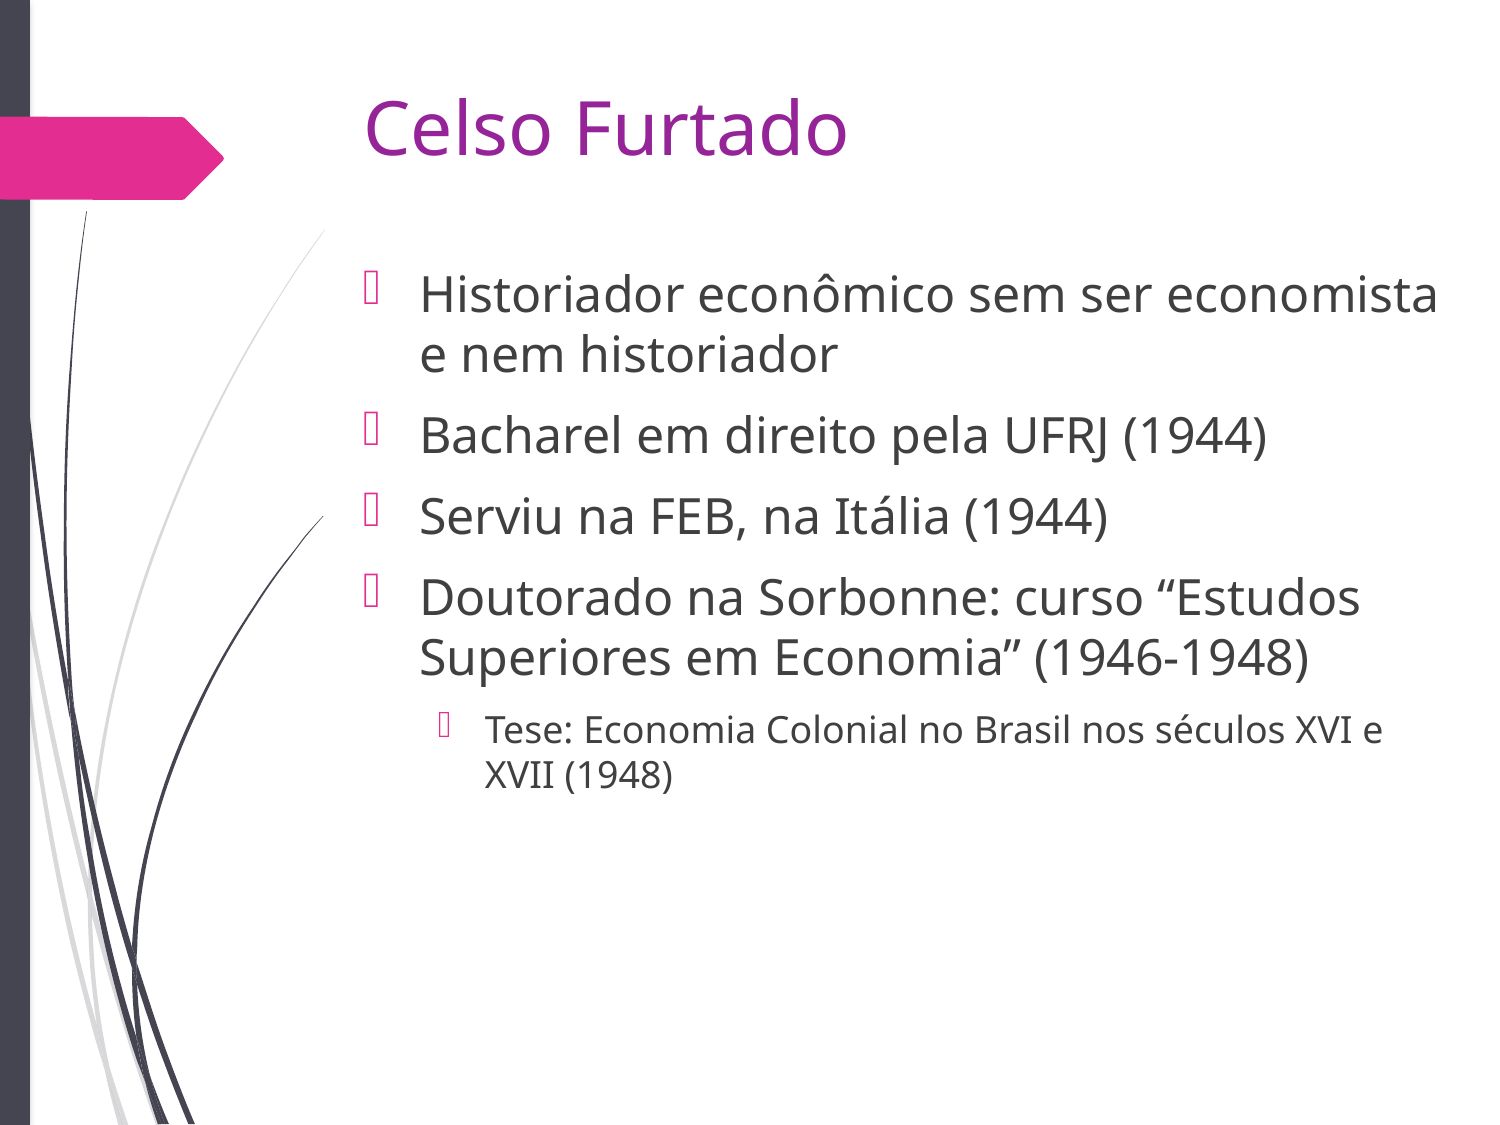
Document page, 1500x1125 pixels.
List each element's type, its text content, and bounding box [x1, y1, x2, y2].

list Historiador econômico sem ser economista e nem historiador Bacharel em direito pela UFRJ (1944) Serviu na FEB, na Itália (1944) Doutorado na Sorbonne: curso “Estudos Superiores em Economia” (1946-1948) Tese: Economia Colonial no Brasil nos séculos XVI e XVII (1948) [347, 255, 1471, 1094]
title Celso Furtado [348, 30, 1471, 220]
